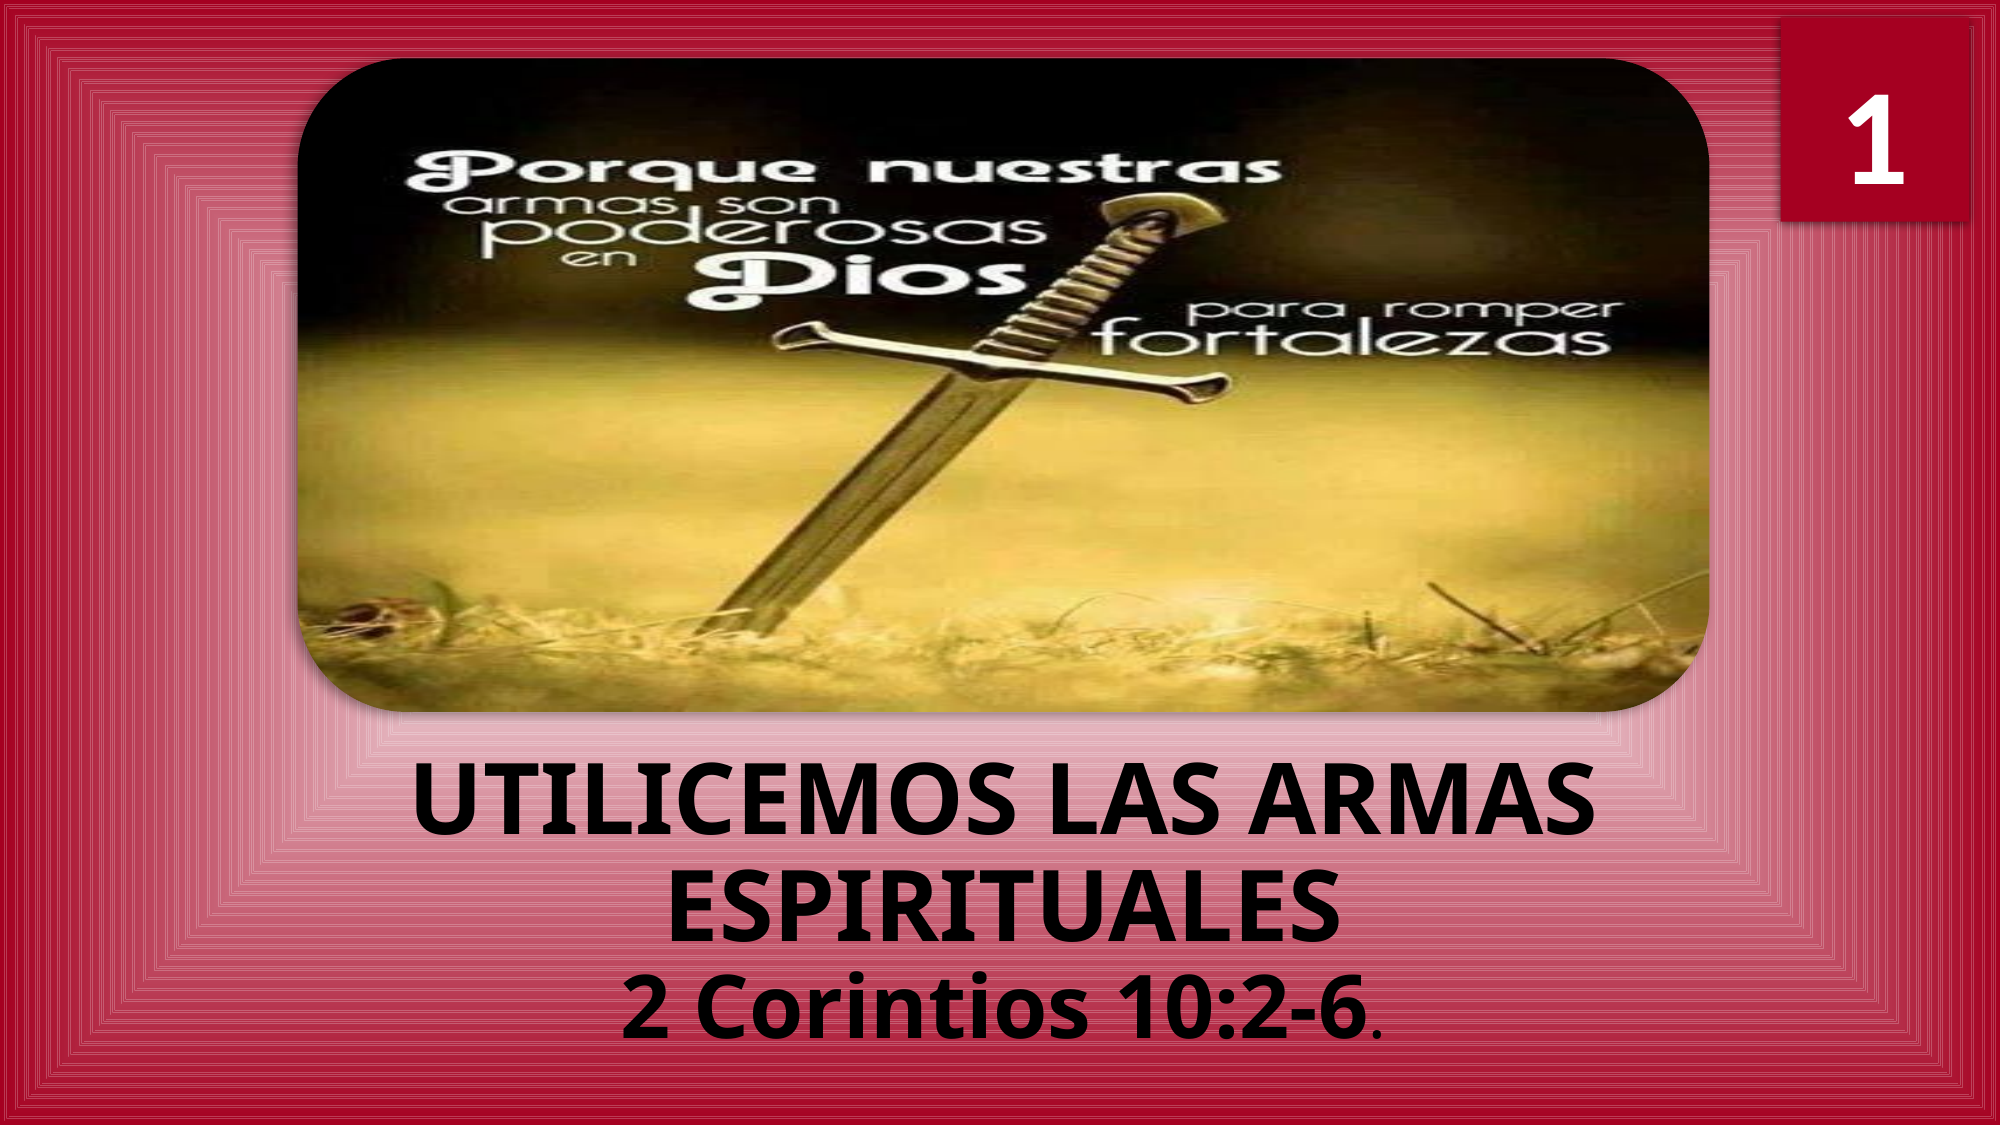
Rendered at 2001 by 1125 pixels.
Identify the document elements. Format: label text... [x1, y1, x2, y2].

title UTILICEMOS LAS ARMAS ESPIRITUALES 2 Corintios 10:2-6. [87, 740, 1919, 1067]
picture [297, 58, 1710, 712]
list 1 [1780, 17, 1970, 222]
